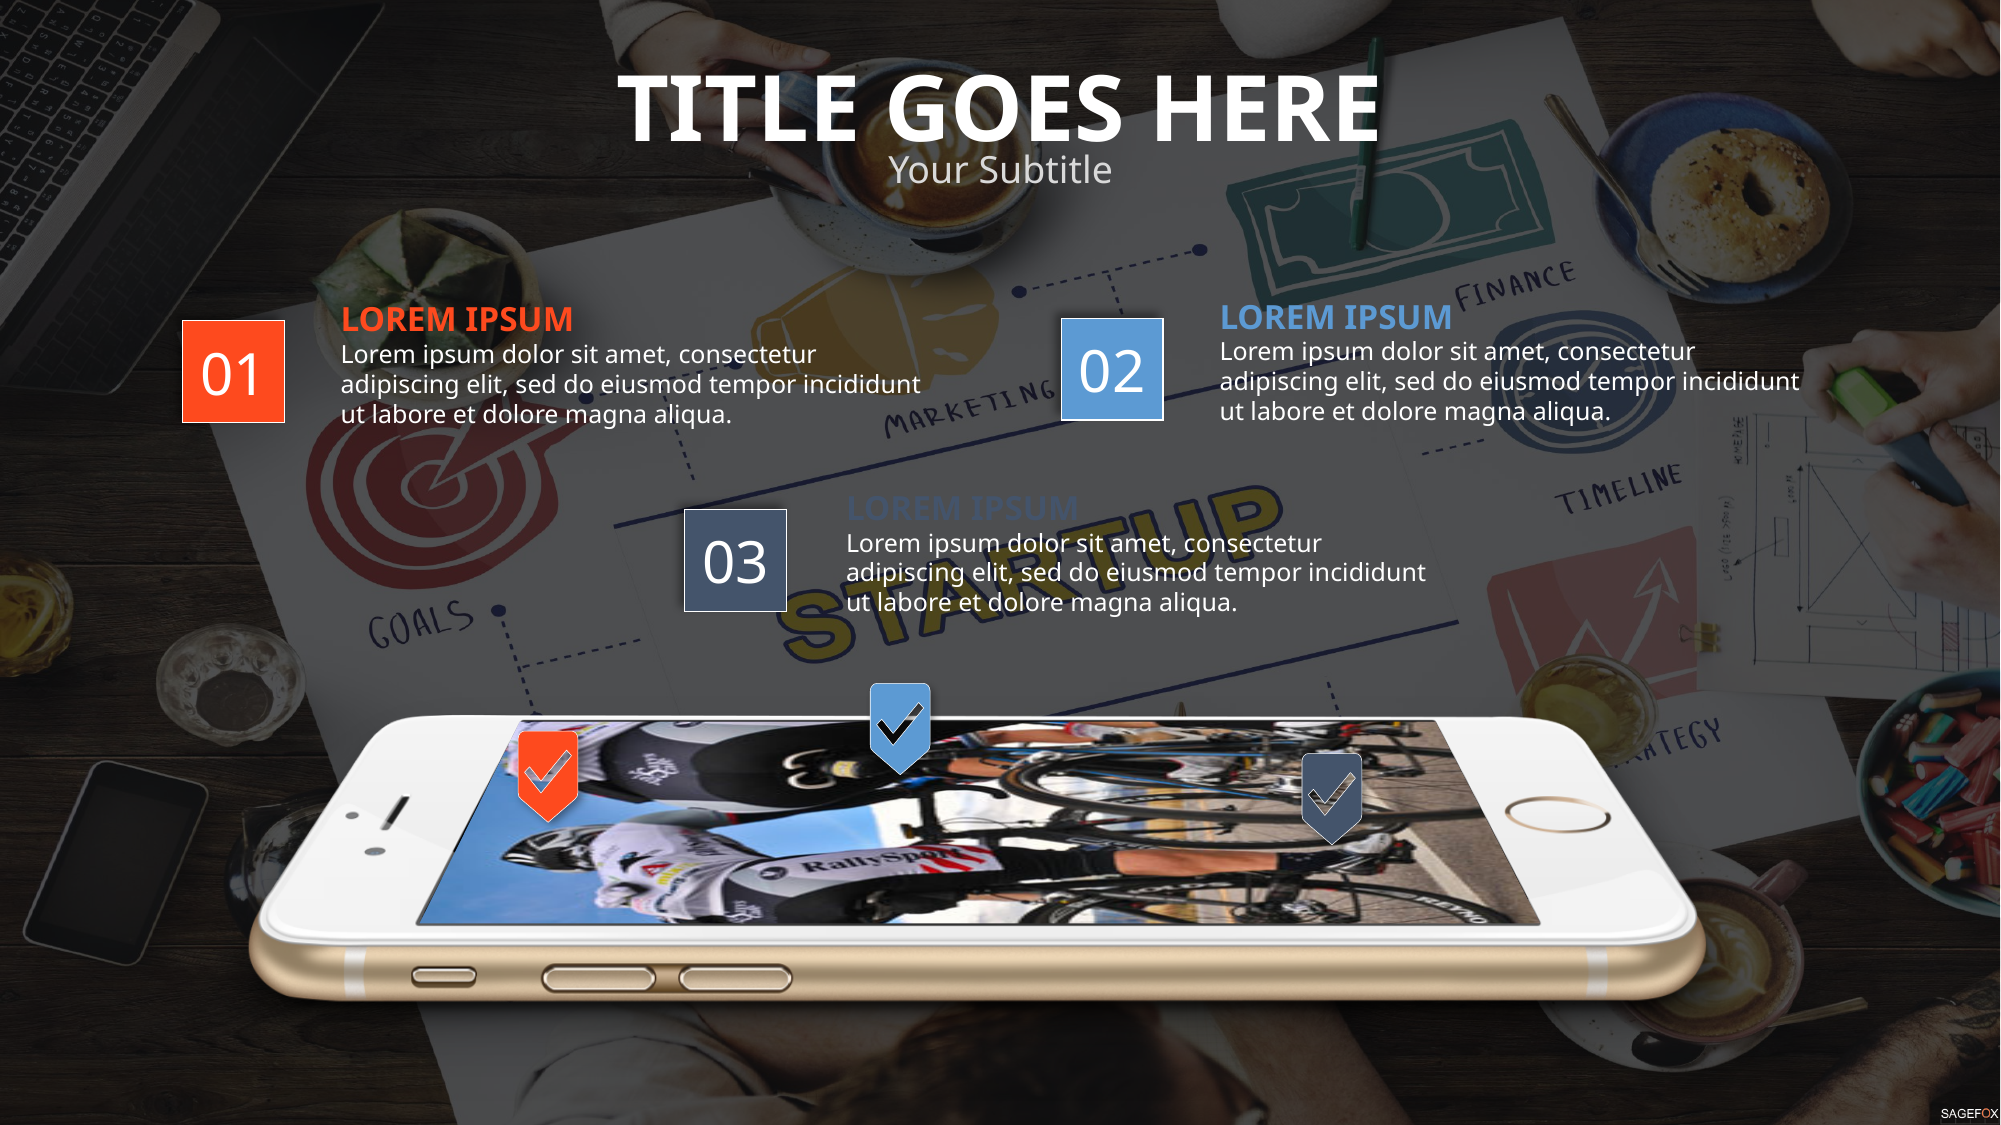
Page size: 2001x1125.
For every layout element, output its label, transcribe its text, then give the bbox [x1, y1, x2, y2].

picture [0, 0, 2001, 1125]
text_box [548, 42, 1452, 199]
text_box LOREM IPSUM Lorem ipsum dolor sit amet, consectetur adipiscing elit, sed do eiusmod tempor incididunt ut labore et dolore magna aliqua. [836, 482, 1442, 560]
text_box LOREM IPSUM Lorem ipsum dolor sit amet, consectetur adipiscing elit, sed do eiusmod tempor incididunt ut labore et dolore magna aliqua. [1209, 290, 1815, 431]
text_box 02 [1060, 317, 1164, 421]
text_box 01 [181, 320, 285, 424]
text_box LOREM IPSUM Lorem ipsum dolor sit amet, consectetur adipiscing elit, sed do eiusmod tempor incididunt ut labore et dolore magna aliqua. [330, 293, 937, 434]
text_box 03 [683, 508, 787, 560]
